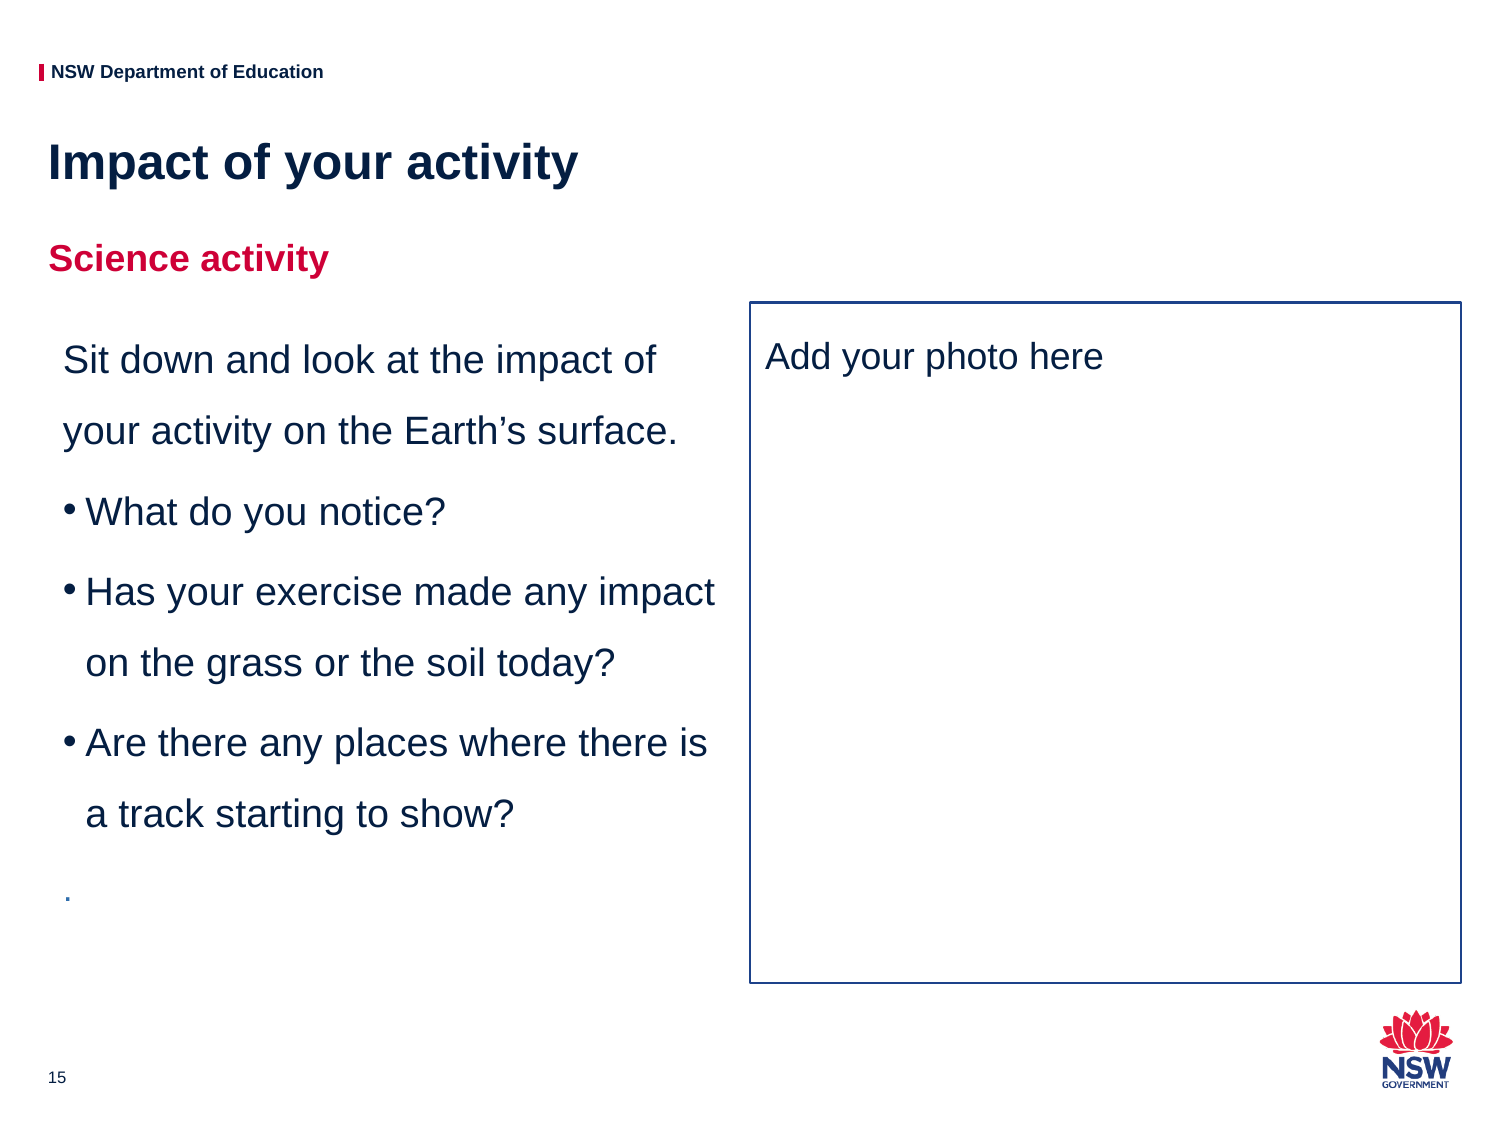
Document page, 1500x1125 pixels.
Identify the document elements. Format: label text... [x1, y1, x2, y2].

list Sit down and look at the impact of your activity on the Earth’s surface. What do you notice? Has your exercise made any impact on the grass or the soil today? Are there any places where there is a track starting to show? . [47, 302, 735, 983]
list Add your photo here [750, 302, 1462, 983]
picture [1375, 1004, 1457, 1093]
footer 15 [47, 1026, 99, 1087]
list Science activity [48, 204, 1464, 274]
title Impact of your activity [47, 122, 1463, 205]
